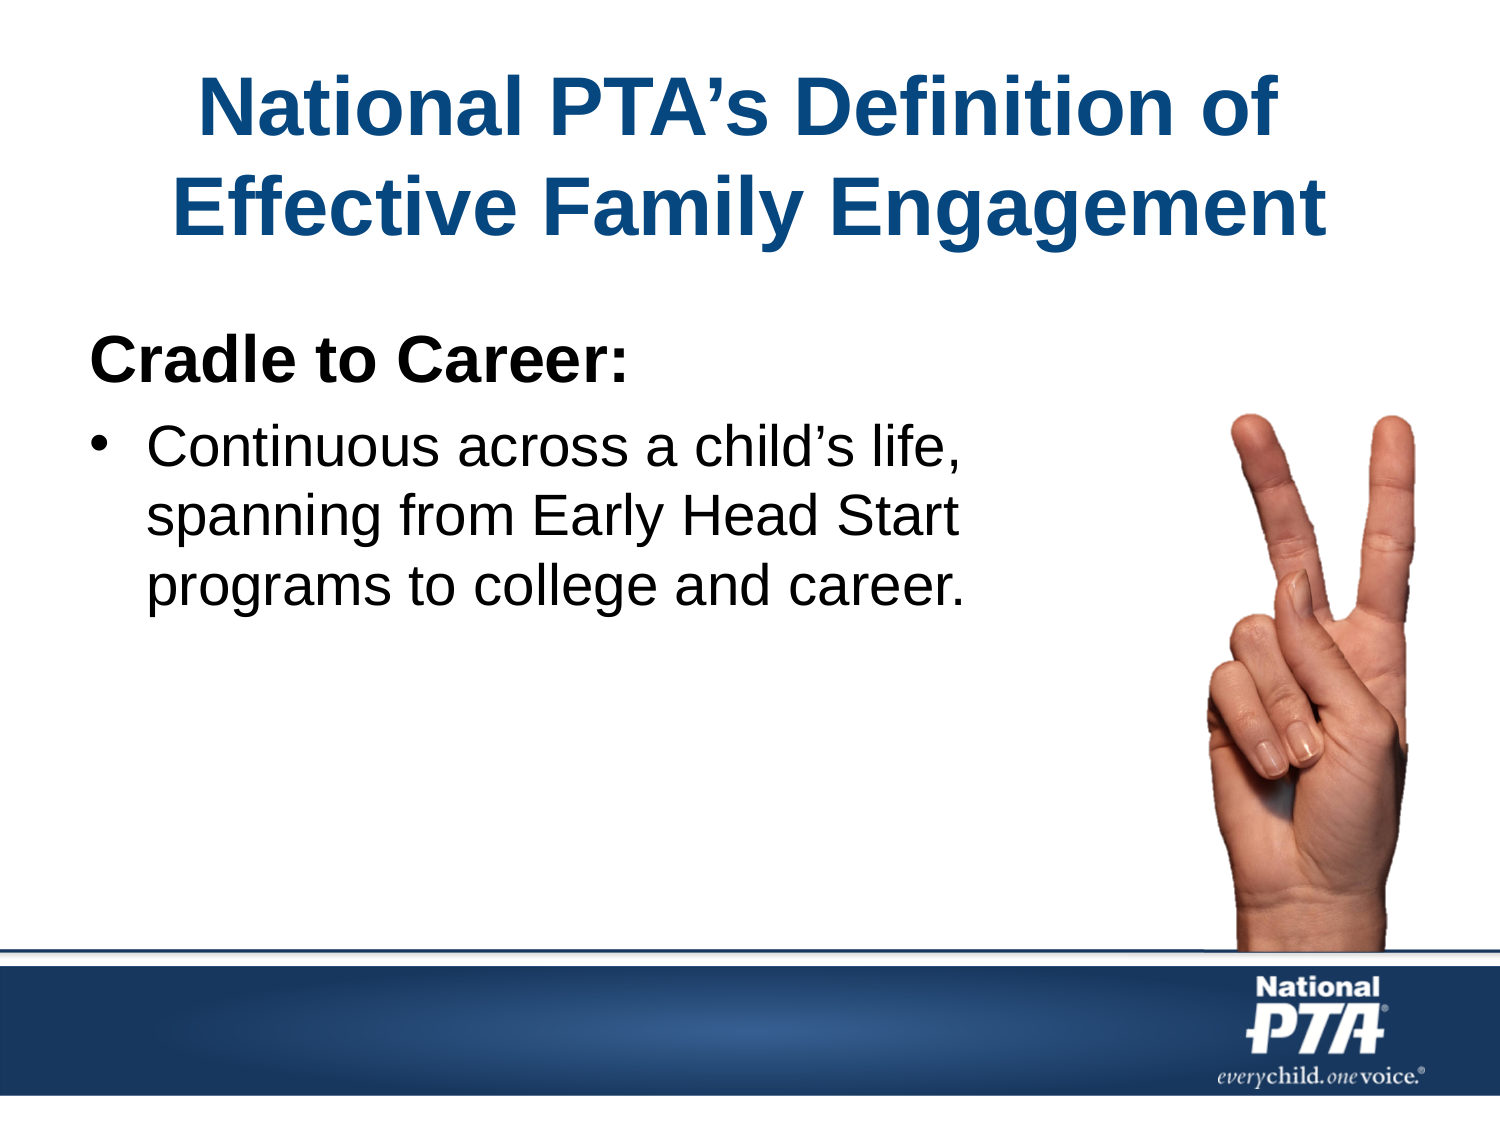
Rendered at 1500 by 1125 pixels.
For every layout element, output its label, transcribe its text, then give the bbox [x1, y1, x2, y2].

text_box Cradle to Career: Continuous across a child’s life, spanning from Early Head Start programs to college and career. [74, 308, 1138, 775]
title National PTA’s Definition of Effective Family Engagement [0, 45, 1500, 309]
picture [0, 387, 1500, 1096]
